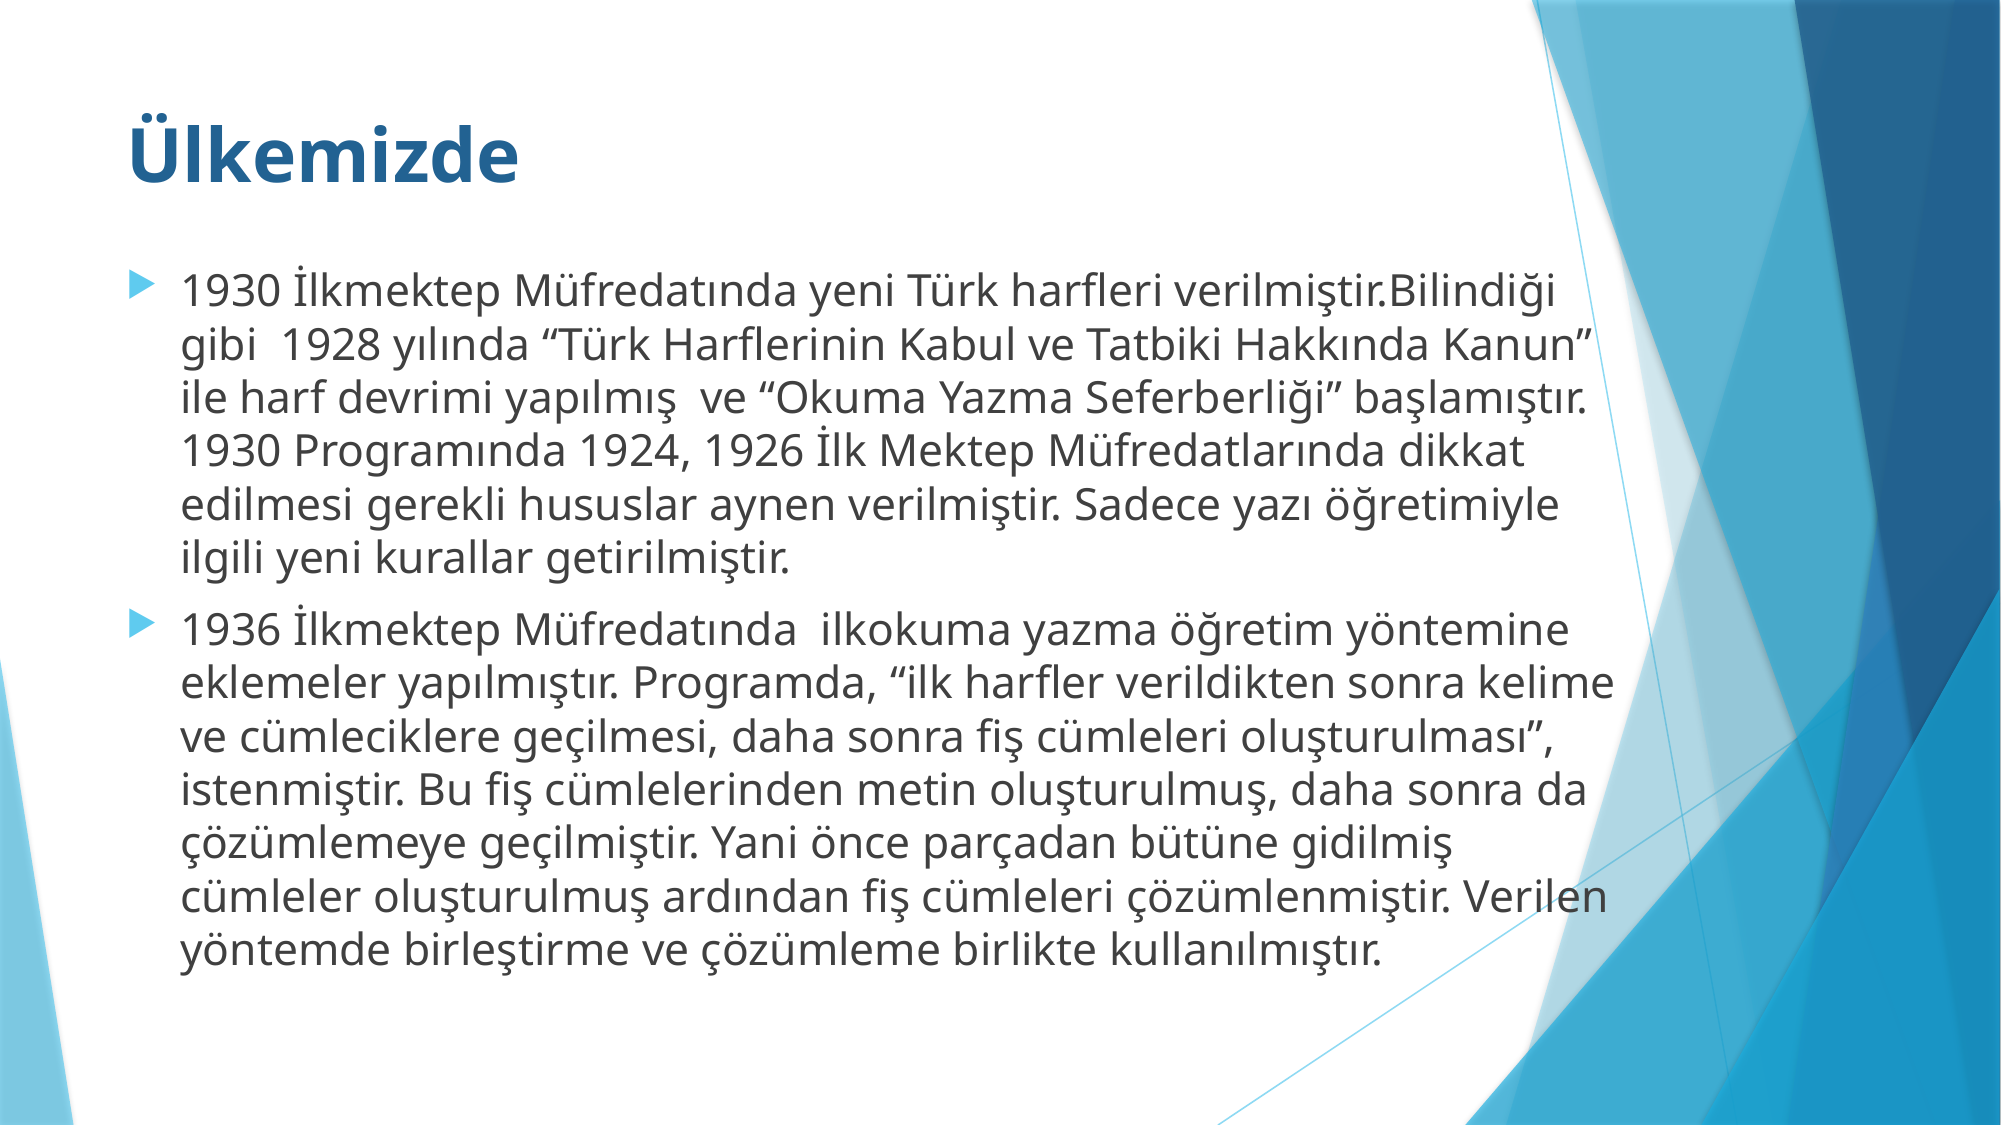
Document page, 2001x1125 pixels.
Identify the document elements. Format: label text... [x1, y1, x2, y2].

title Ülkemizde [111, 99, 1522, 254]
list 1930 İlkmektep Müfredatında yeni Türk harfleri verilmiştir.Bilindiği gibi 1928 yılında “Türk Harflerinin Kabul ve Tatbiki Hakkında Kanun” ile harf devrimi yapılmış ve “Okuma Yazma Seferberliği” başlamıştır. 1930 Programında 1924, 1926 İlk Mektep Müfredatlarında dikkat edilmesi gerekli hususlar aynen verilmiştir. Sadece yazı öğretimiyle ilgili yeni kurallar getirilmiştir. 1936 İlkmektep Müfredatında ilkokuma yazma öğretim yöntemine eklemeler yapılmıştır. Programda, “ilk harfler verildikten sonra kelime ve cümleciklere geçilmesi, daha sonra fiş cümleleri oluşturulması”, istenmiştir. Bu fiş cümlelerinden metin oluşturulmuş, daha sonra da çözümlemeye geçilmiştir. Yani önce parçadan bütüne gidilmiş cümleler oluşturulmuş ardından fiş cümleleri çözümlenmiştir. Verilen yöntemde birleştirme ve çözümleme birlikte kullanılmıştır. [111, 254, 1657, 992]
